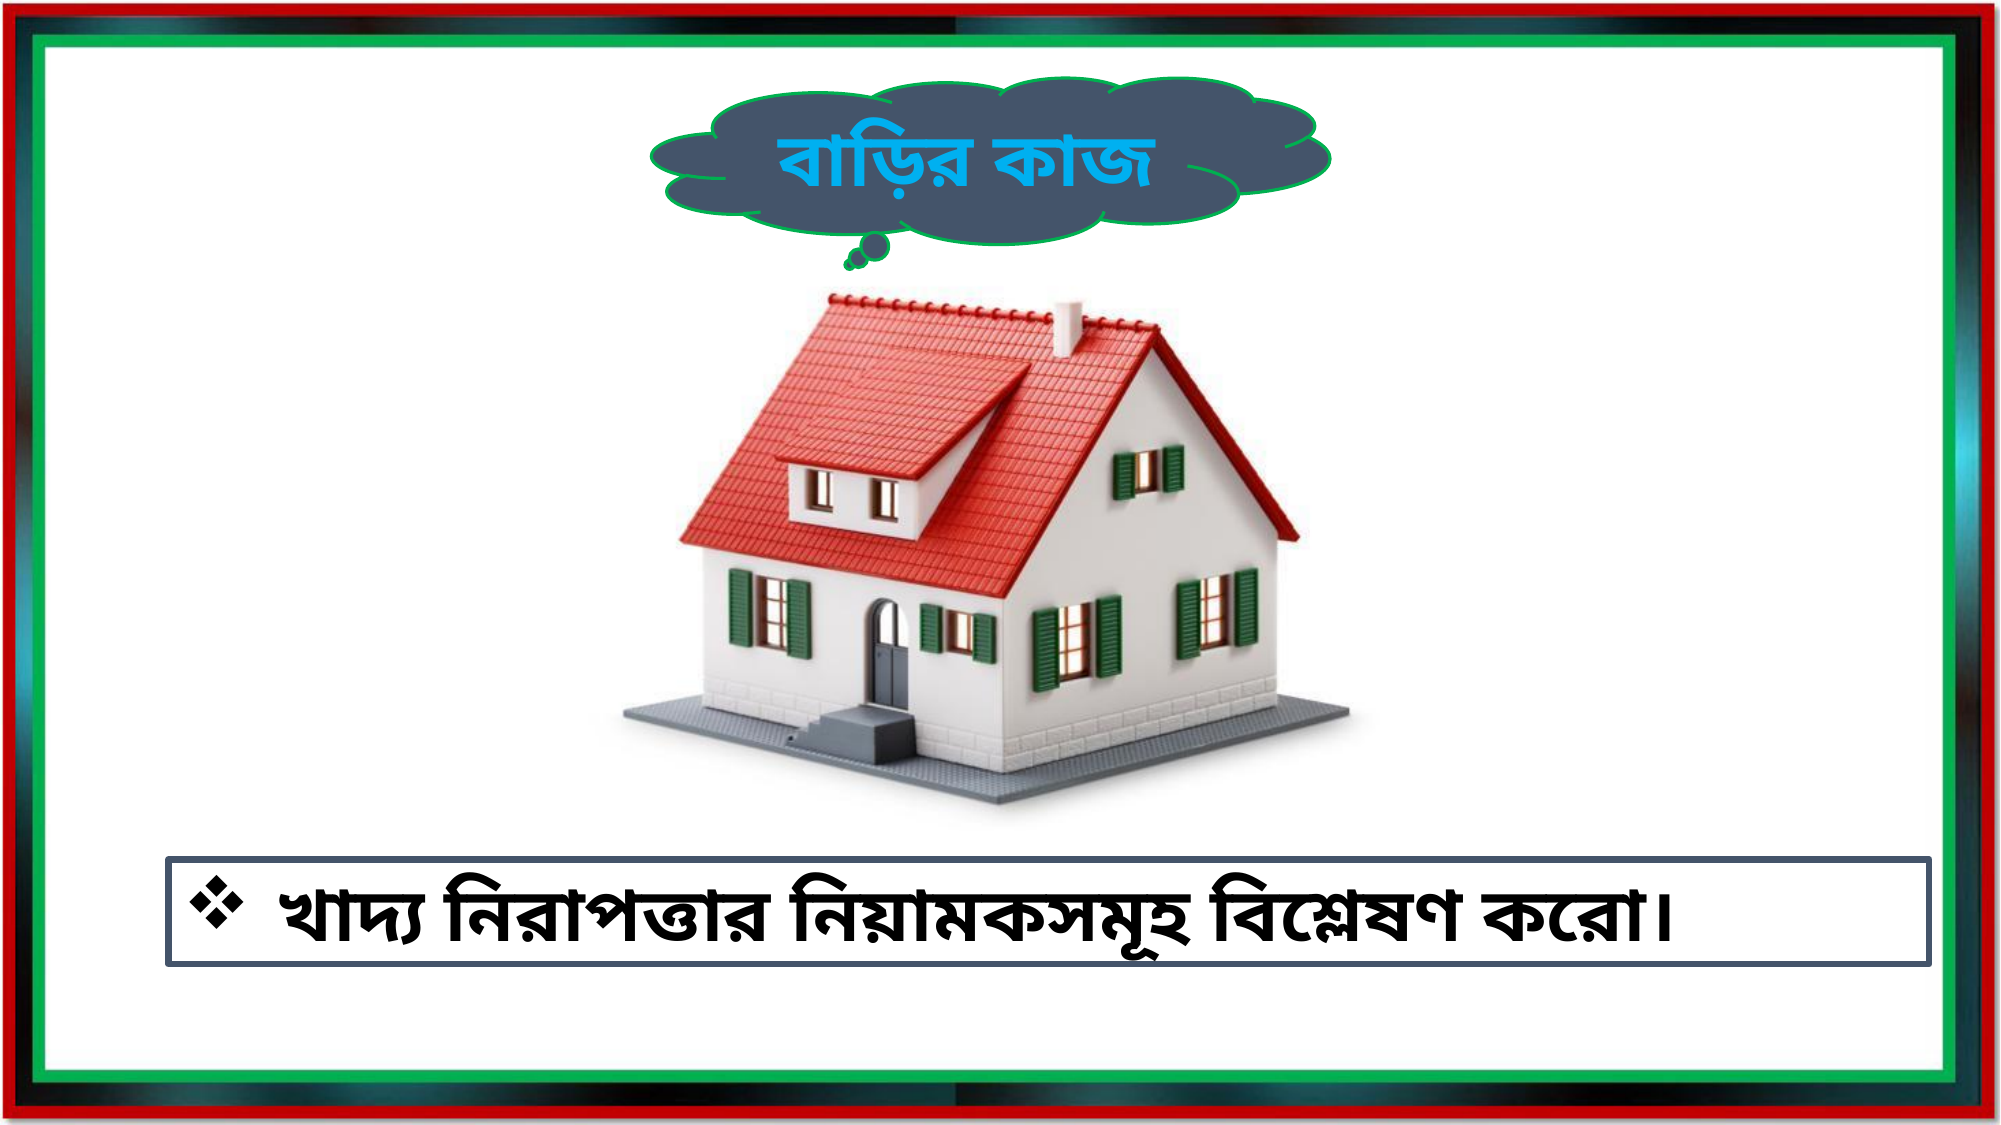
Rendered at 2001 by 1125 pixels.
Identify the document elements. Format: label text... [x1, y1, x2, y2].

text_box খাদ্য নিরাপত্তার নিয়ামকসমূহ বিশ্লেষণ করো। [168, 859, 1930, 965]
text_box বাড়ির কাজ [649, 76, 1332, 265]
picture [0, 0, 2001, 1125]
